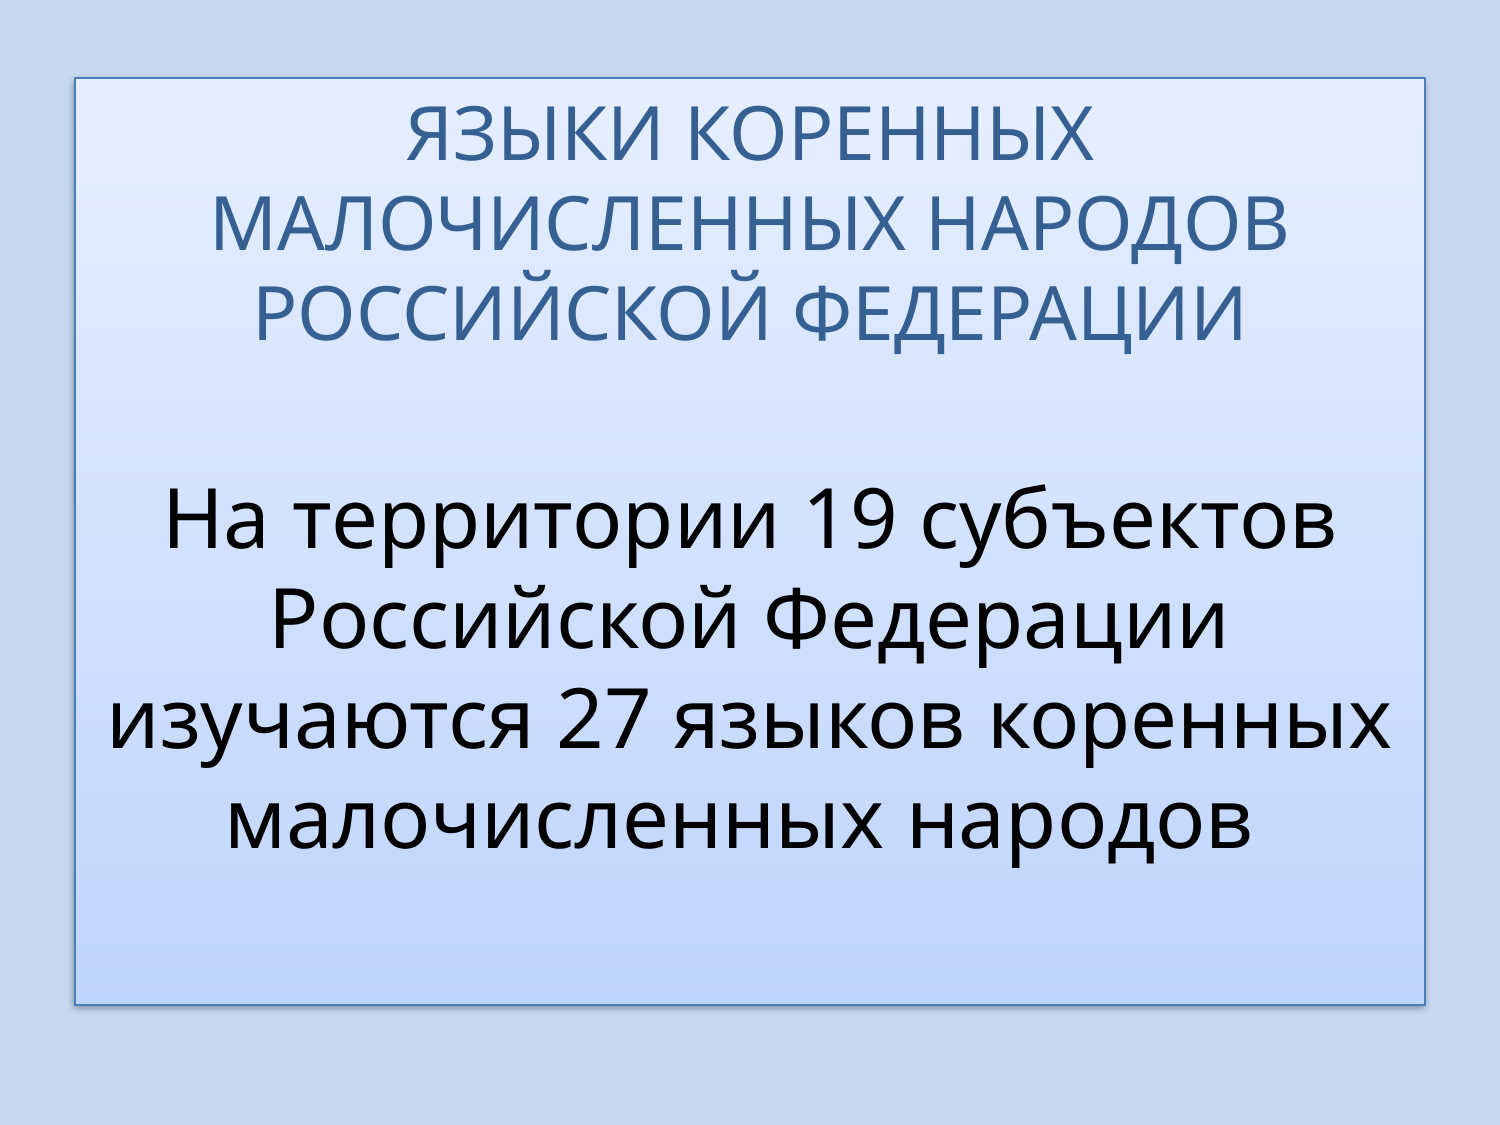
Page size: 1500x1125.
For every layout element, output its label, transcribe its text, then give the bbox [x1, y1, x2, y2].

list ЯЗЫКИ КОРЕННЫХ МАЛОЧИСЛЕННЫХ НАРОДОВ РОССИЙСКОЙ ФЕДЕРАЦИИ На территории 19 субъектов Российской Федерации изучаются 27 языков коренных малочисленных народов [74, 77, 1426, 1006]
